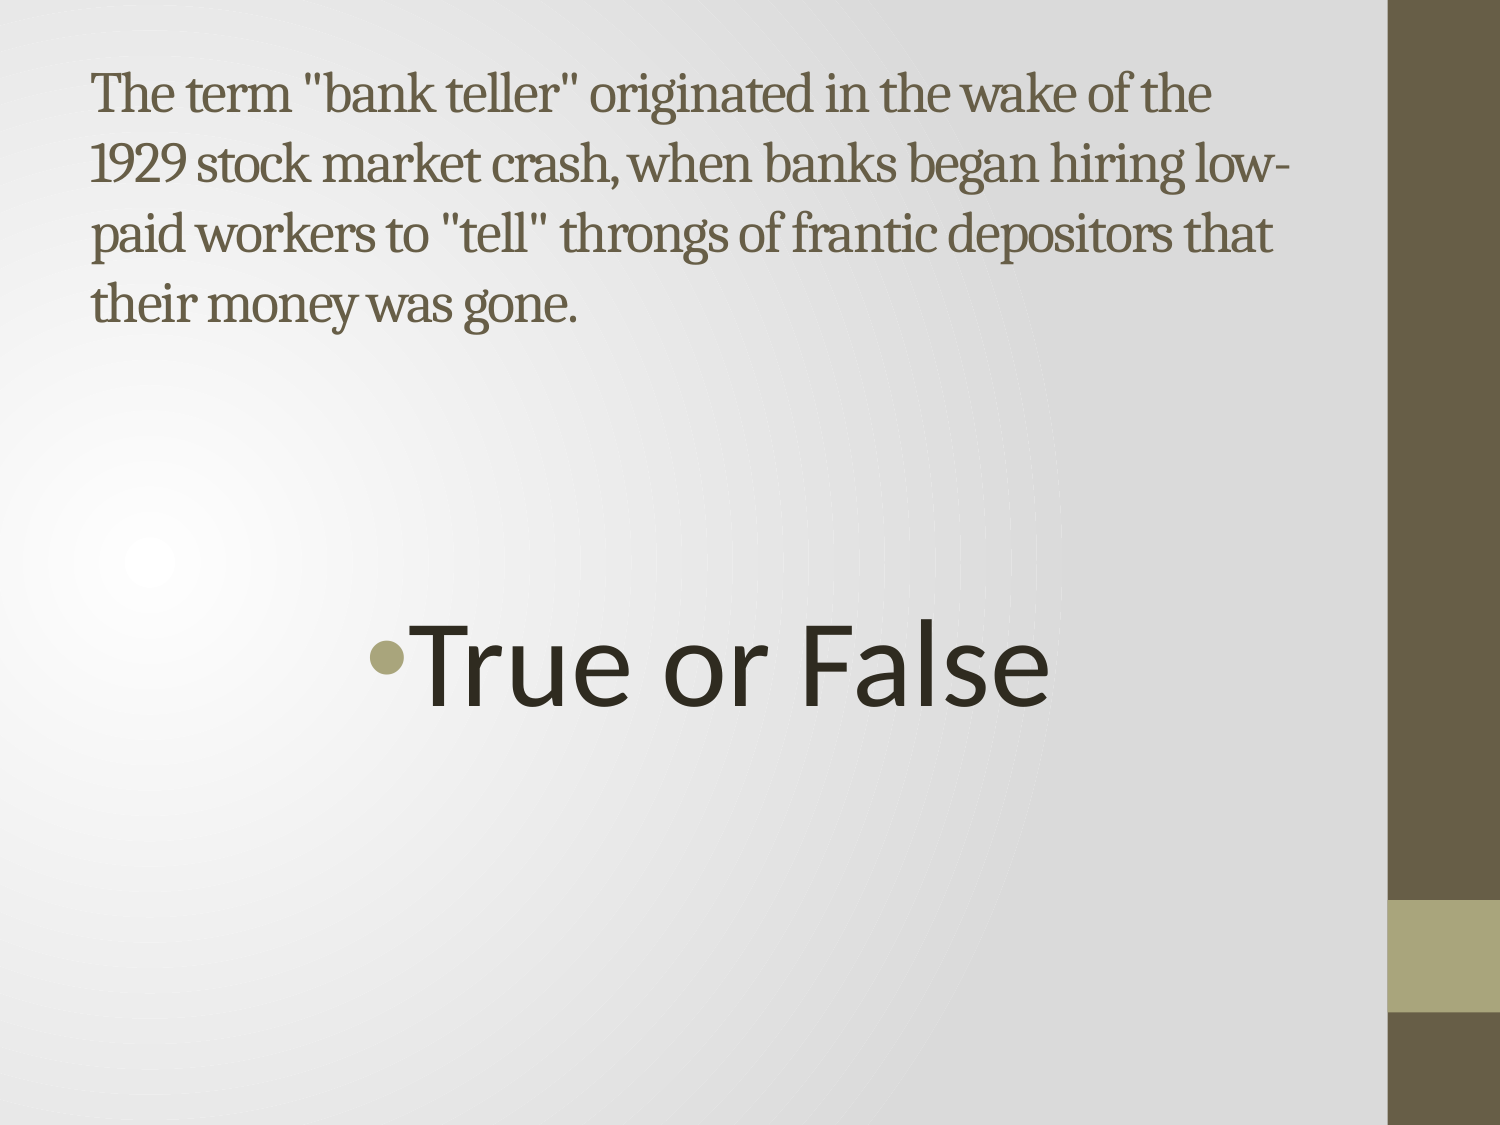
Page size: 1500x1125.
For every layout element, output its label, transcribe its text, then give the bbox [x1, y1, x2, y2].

list True or False [75, 262, 1325, 1050]
title The term "bank teller" originated in the wake of the 1929 stock market crash, when banks began hiring low-paid workers to "tell" throngs of frantic depositors that their money was gone. [75, 99, 1325, 262]
